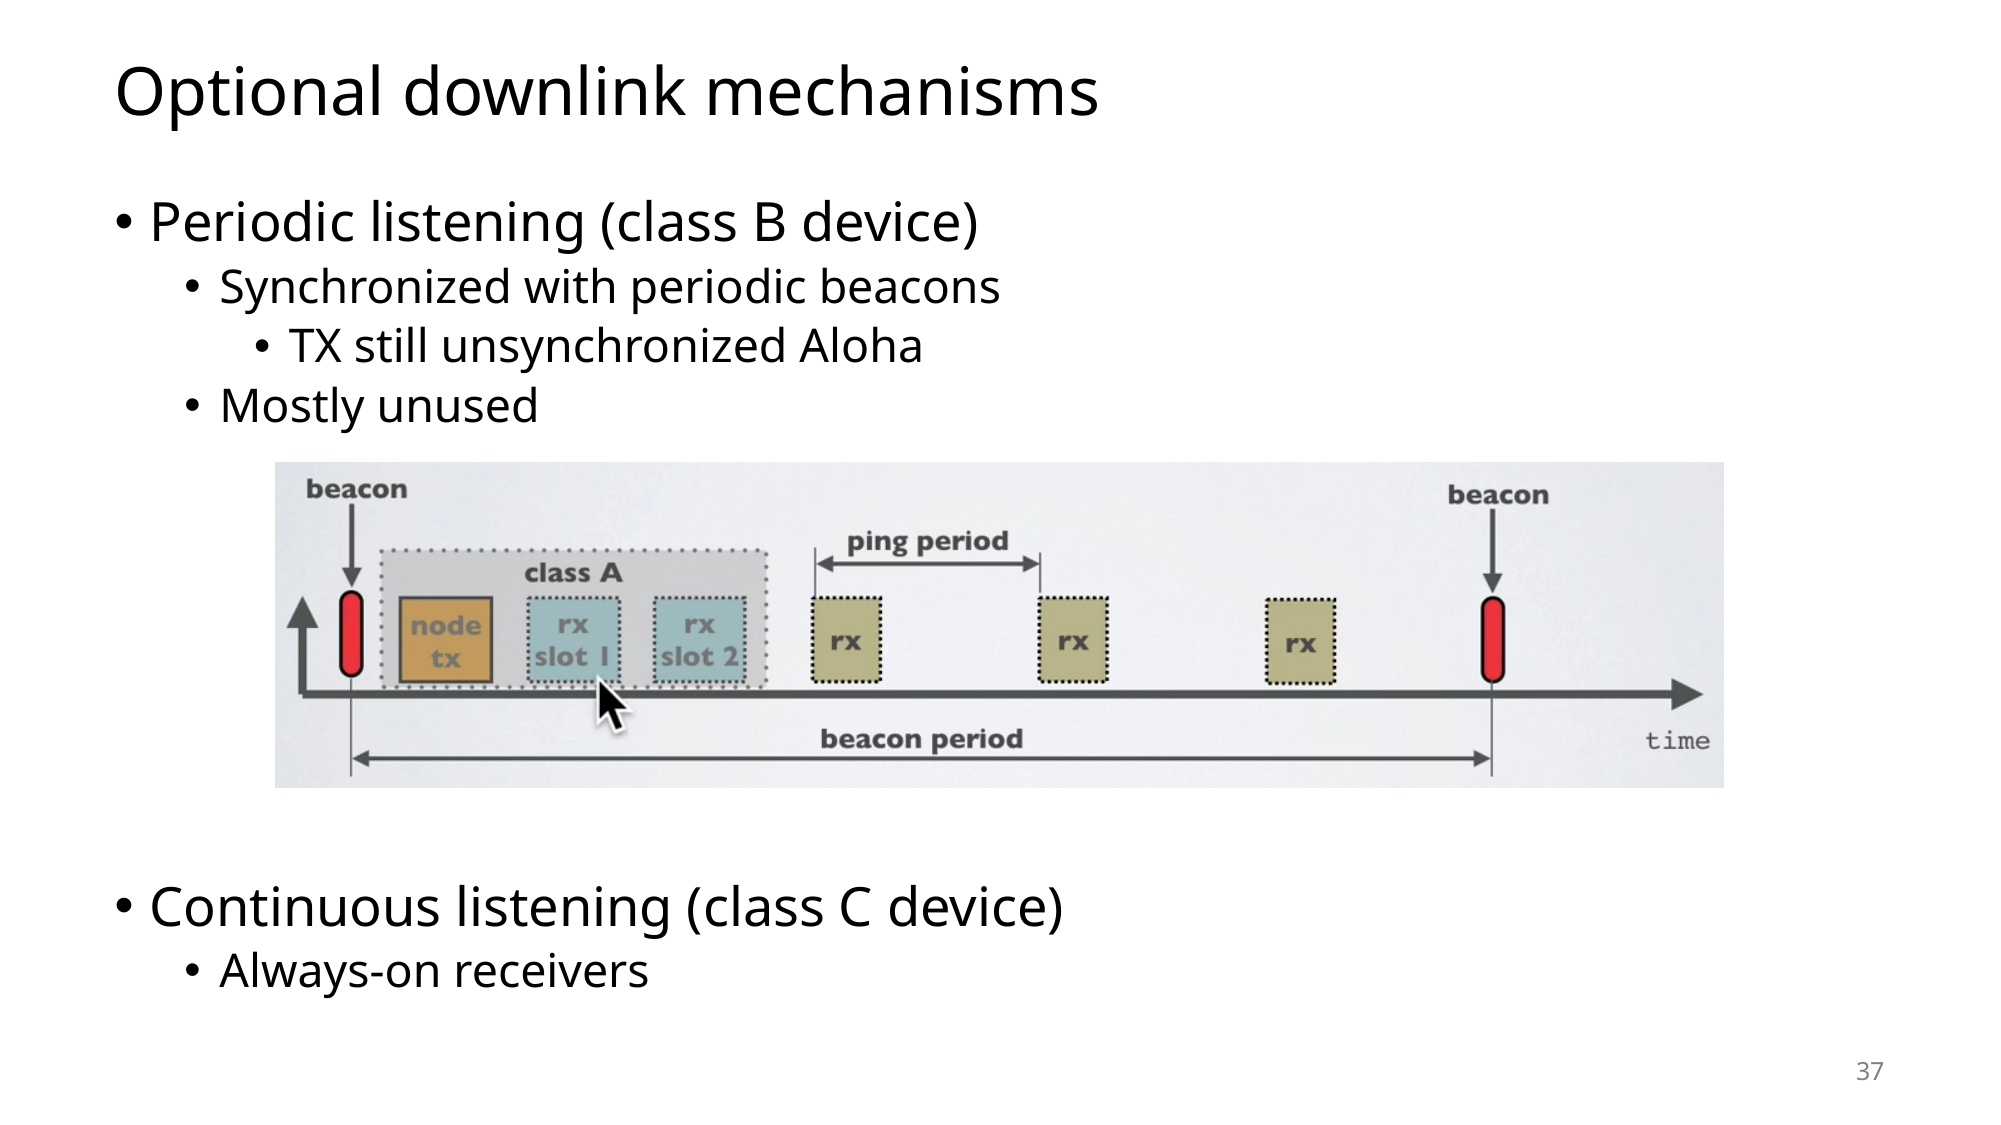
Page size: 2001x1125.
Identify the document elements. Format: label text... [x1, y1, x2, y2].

title Optional downlink mechanisms [99, 37, 1900, 150]
slide_number 37 [1749, 1042, 1900, 1103]
picture [275, 462, 1724, 788]
list Periodic listening (class B device) Synchronized with periodic beacons TX still unsynchronized Aloha Mostly unused Continuous listening (class C device) Always-on receivers [99, 187, 1900, 1013]
